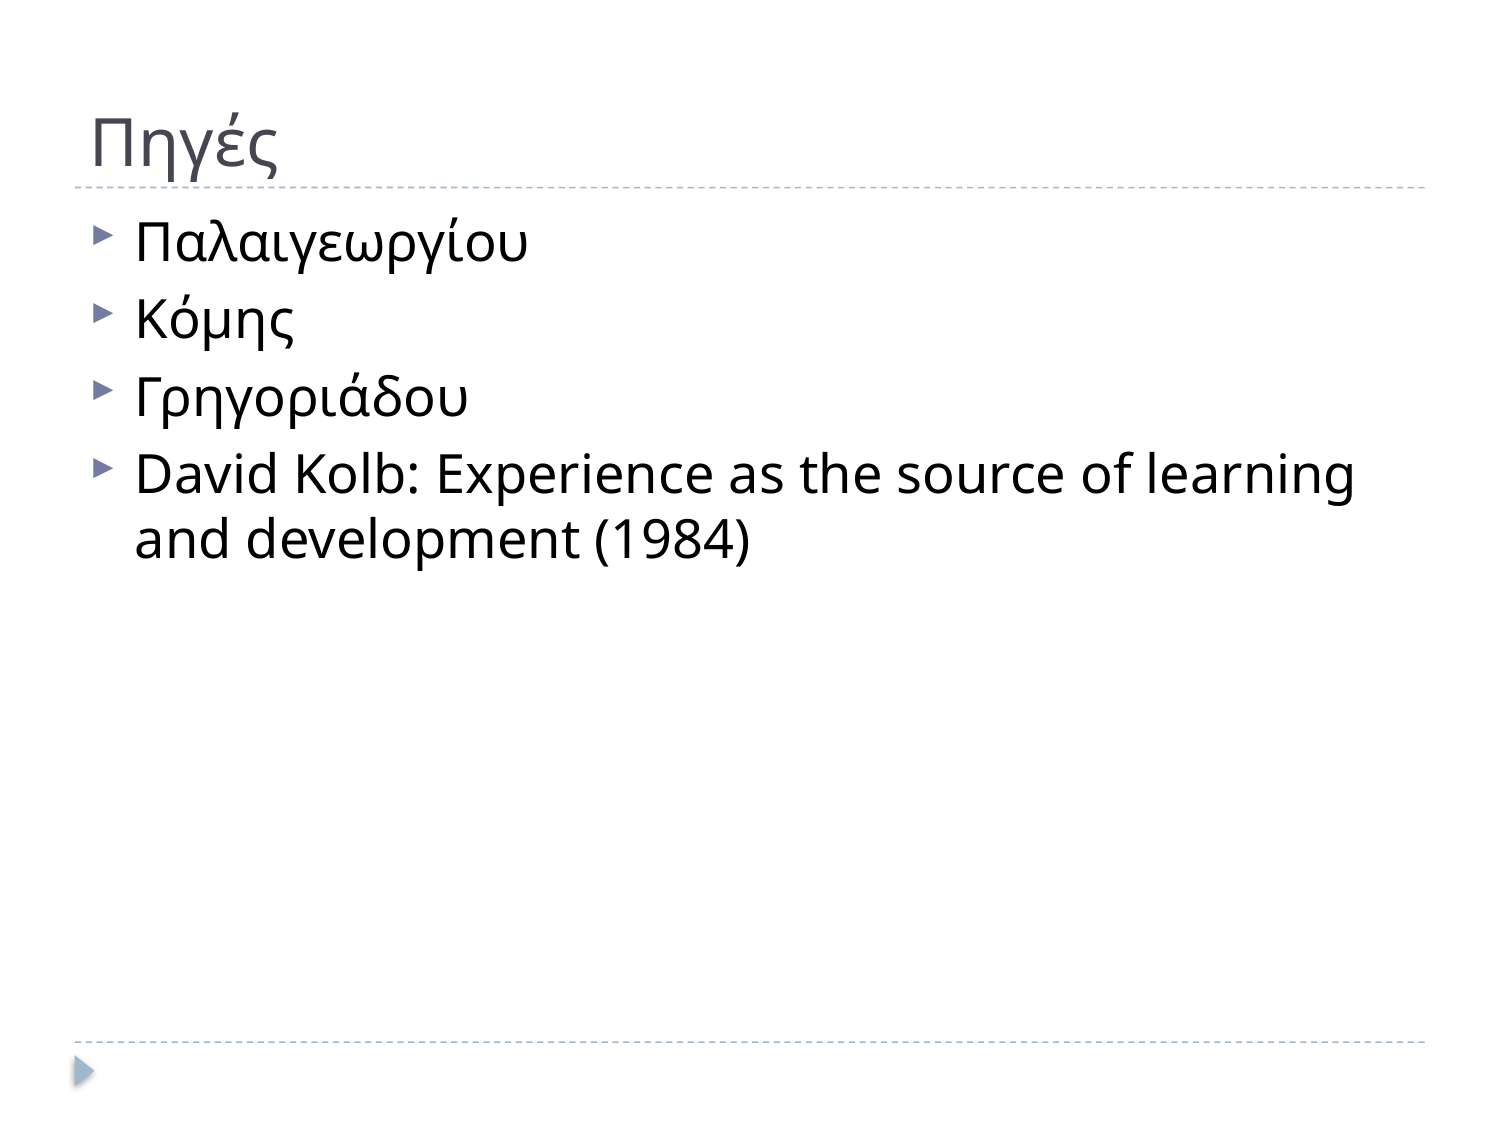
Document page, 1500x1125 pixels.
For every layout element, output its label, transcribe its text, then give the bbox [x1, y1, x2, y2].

list Παλαιγεωργίου Κόμης Γρηγοριάδου David Kolb: Experience as the source of learning and development (1984) [75, 200, 1425, 1010]
title Πηγές [75, 24, 1425, 188]
